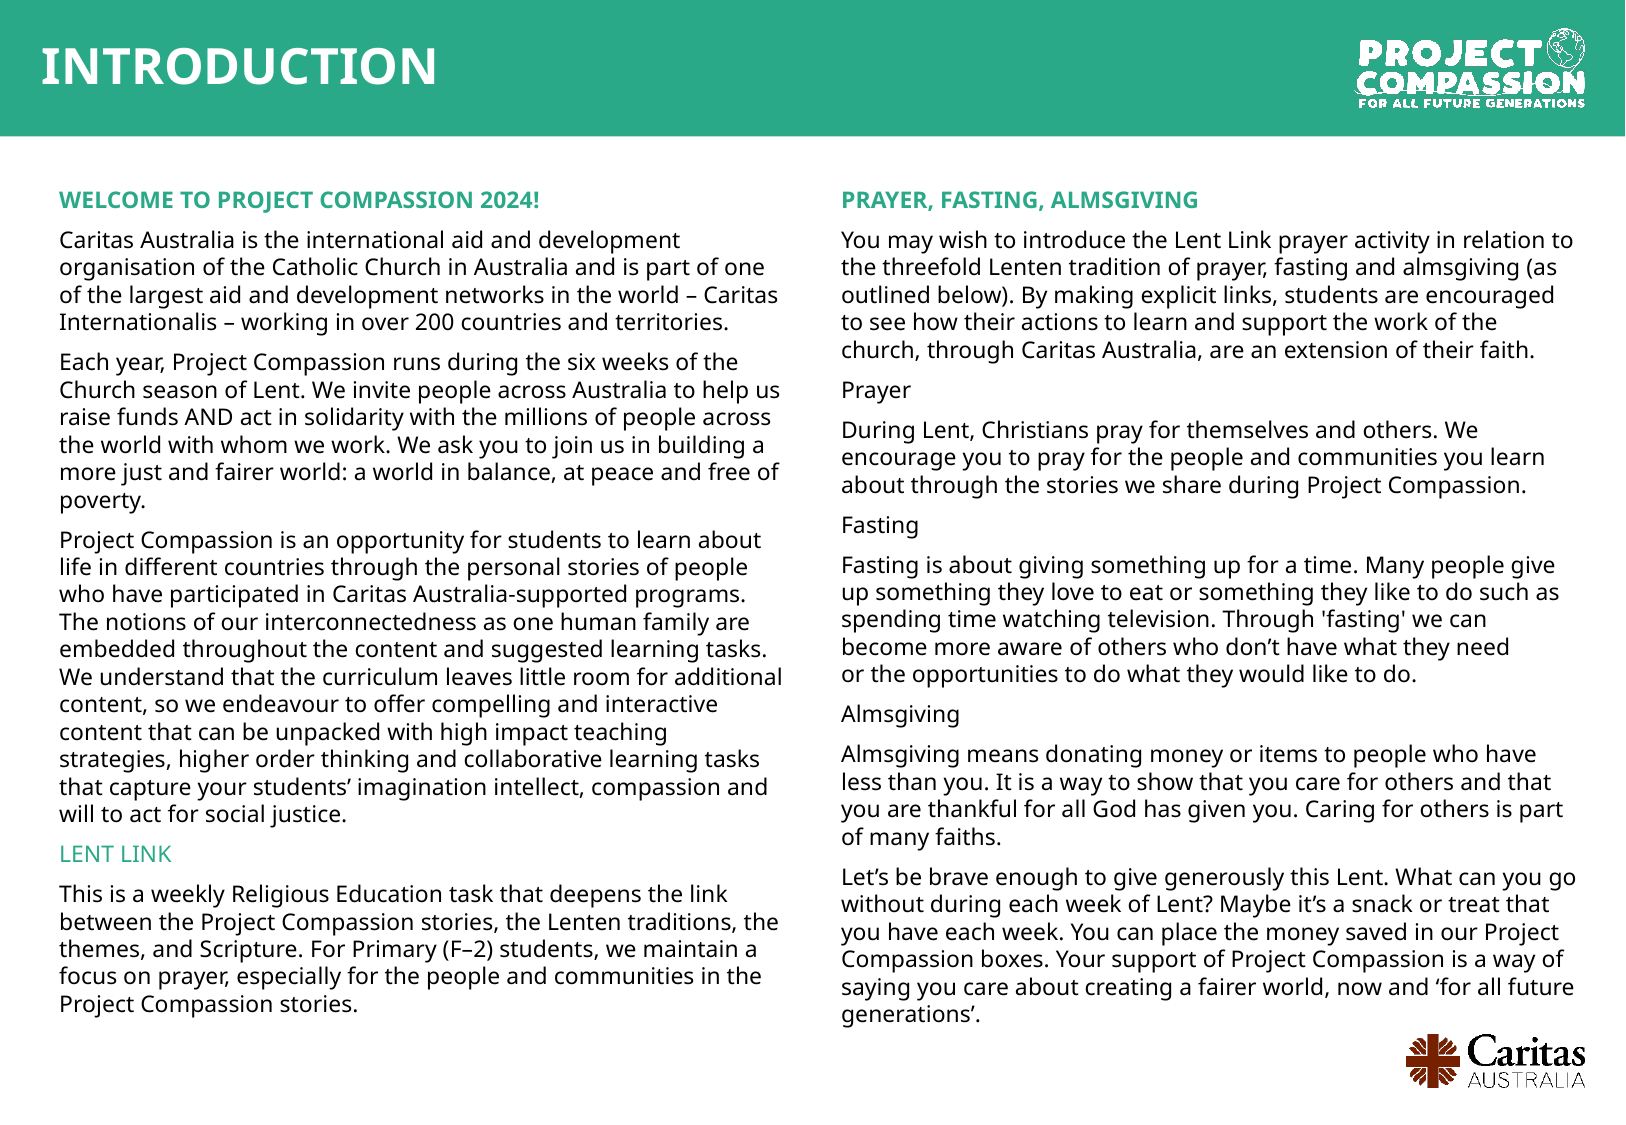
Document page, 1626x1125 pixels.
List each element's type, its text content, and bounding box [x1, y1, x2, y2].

picture [1354, 28, 1585, 37]
text_box WELCOME TO PROJECT COMPASSION 2024! Caritas Australia is the international aid and development organisation of the Catholic Church in Australia and is part of one of the largest aid and development networks in the world – Caritas Internationalis – working in over 200 countries and territories. Each year, Project Compassion runs during the six weeks of the Church season of Lent. We invite people across Australia to help us raise funds AND act in solidarity with the millions of people across the world with whom we work. We ask you to join us in building a more just and fairer world: a world in balance, at peace and free of poverty. Project Compassion is an opportunity for students to learn about life in different countries through the personal stories of people who have participated in Caritas Australia-supported programs. The notions of our interconnectedness as one human family are embedded throughout the content and suggested learning tasks. We understand that the curriculum leaves little room for additional content, so we endeavour to offer compelling and interactive content that can be unpacked with high impact teaching strategies, higher order thinking and collaborative learning tasks that capture your students’ imagination intellect, compassion and will to act for social justice. LENT LINK This is a weekly Religious Education task that deepens the link between the Project Compassion stories, the Lenten traditions, the themes, and Scripture. ​For Primary (F–2) students, we maintain a focus on prayer, especially for the people and communities in the Project Compassion stories. [44, 177, 813, 1025]
picture [1406, 1075, 1585, 1088]
list INTRODUCTION [27, 37, 1599, 99]
text_box PRAYER, FASTING, ALMSGIVING You may wish to introduce the Lent Link prayer activity in relation to the threefold Lenten tradition of prayer, fasting and almsgiving (as outlined below). By making explicit links, students are encouraged to see how their actions to learn and support the work of the church, through Caritas Australia, are an extension of their faith. ​ ​ Prayer ​During Lent, Christians pray for themselves and others. We encourage you to pray for the people and communities you learn about through the stories we share during Project Compassion. Fasting ​ Fasting is about giving something up for a time. Many people give up something they love to eat or something they like to do such as spending time watching television. Through 'fasting' we can become more aware of others who don’t have what they need or the opportunities to do what they would like to do. Almsgiving ​ Almsgiving means donating money or items to people who have less than you. It is a way to show that you care for others and that you are thankful for all God has given you. Caring for others is part of many faiths. Let’s be brave enough to give generously this Lent. What can you go without during each week of Lent? Maybe it’s a snack or treat that you have each week. You can place the money saved in our Project Compassion boxes. Your support of Project Compassion is a way of saying you care about creating a fairer world, now and ‘for all future generations’. [826, 177, 1595, 1075]
picture [1354, 99, 1585, 108]
